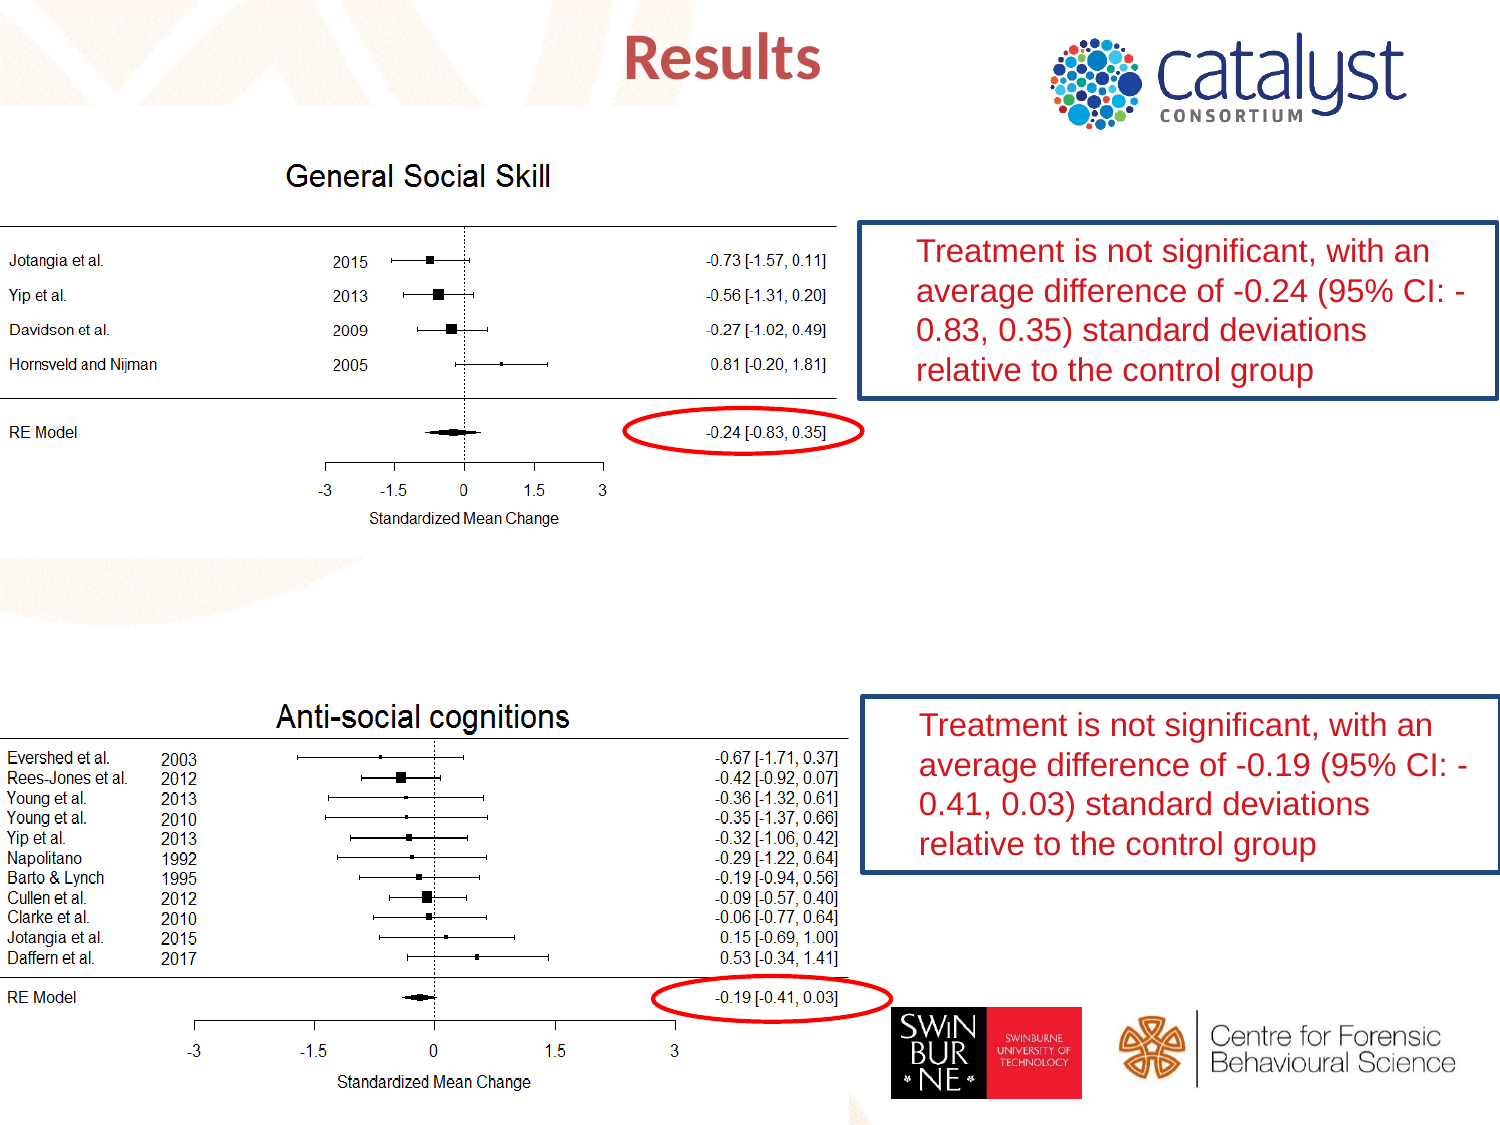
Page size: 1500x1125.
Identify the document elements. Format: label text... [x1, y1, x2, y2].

text_box Results [608, 5, 1318, 100]
text_box Treatment is not significant, with an average difference of -0.24 (95% CI: -0.83, 0.35) standard deviations relative to the control group [859, 222, 1497, 399]
text_box [842, 415, 865, 446]
text_box [853, 979, 878, 986]
text_box Treatment is not significant, with an average difference of -0.19 (95% CI: -0.41, 0.03) standard deviations relative to the control group [862, 696, 1500, 873]
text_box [853, 987, 1459, 1110]
picture [0, 0, 1500, 1125]
